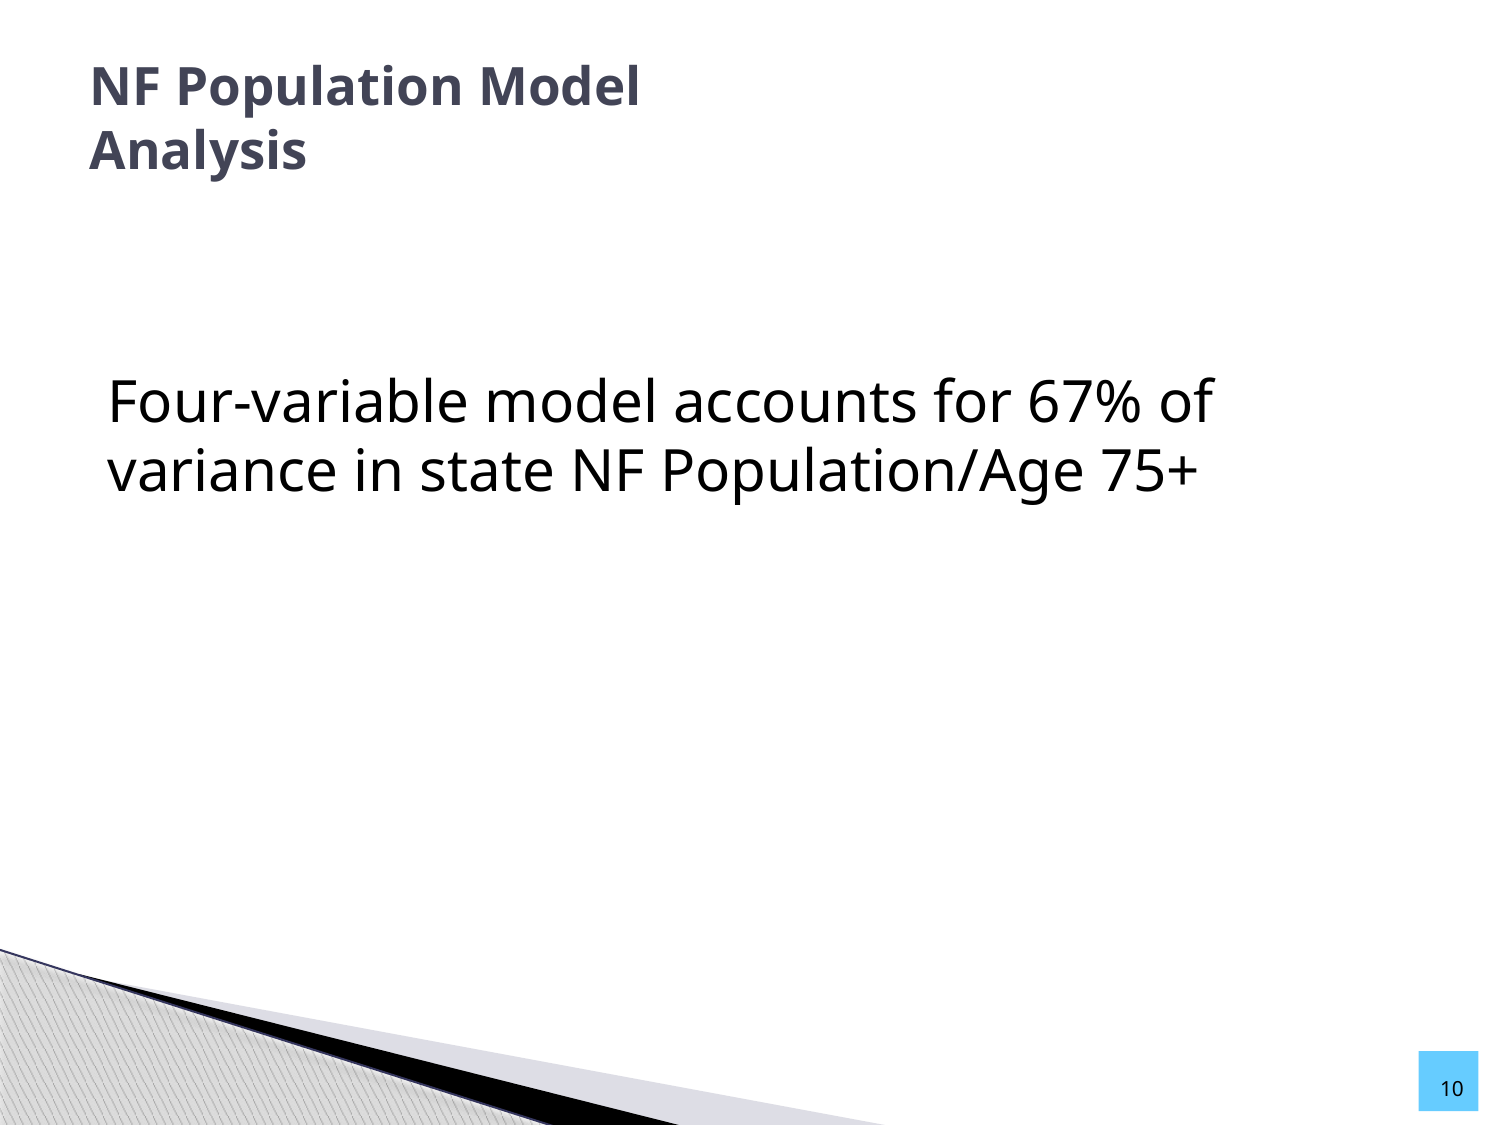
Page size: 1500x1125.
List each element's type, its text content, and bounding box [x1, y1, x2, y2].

list Four-variable model accounts for 67% of variance in state NF Population/Age 75+ [75, 200, 1425, 1088]
title NF Population Model Analysis [75, 45, 1425, 188]
slide_number 10 [1418, 1051, 1479, 1112]
